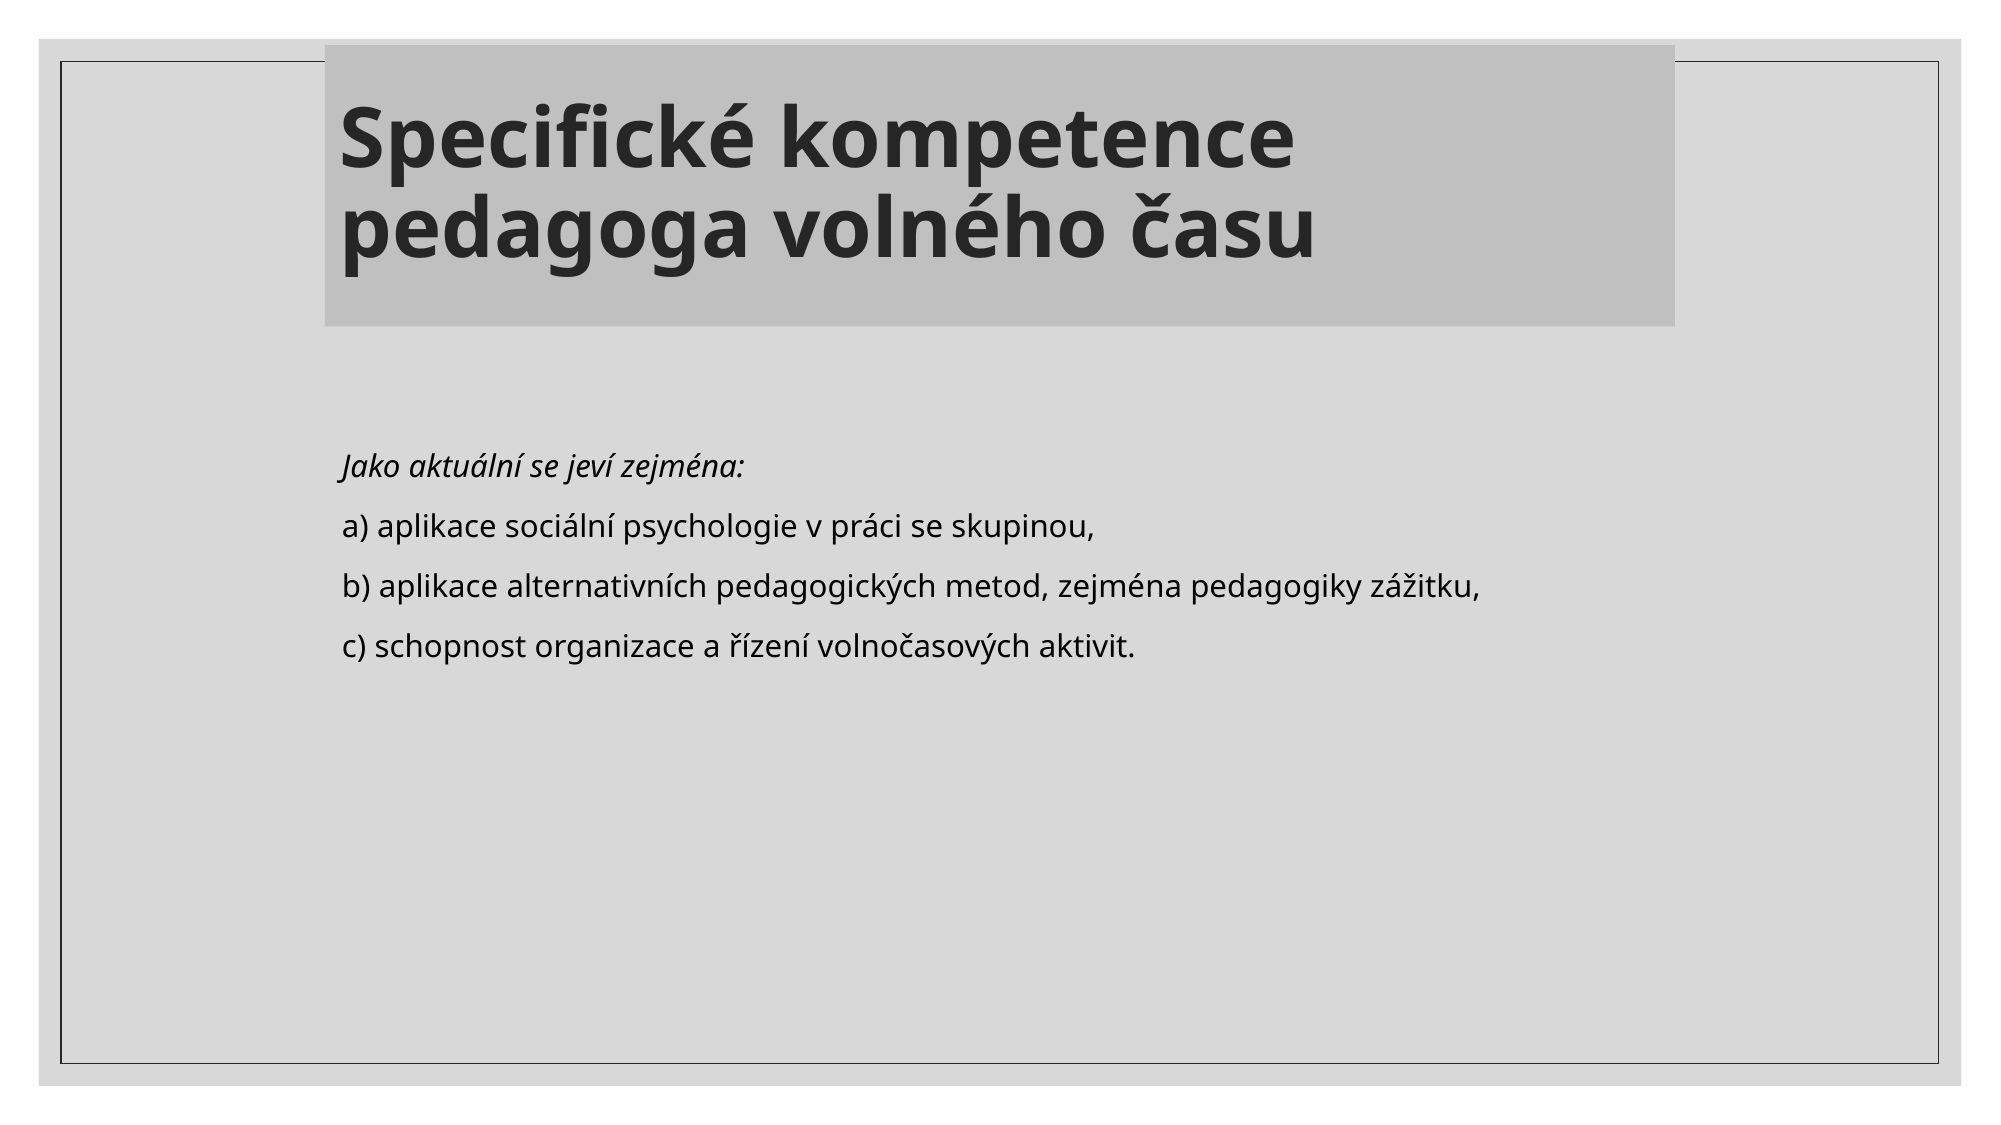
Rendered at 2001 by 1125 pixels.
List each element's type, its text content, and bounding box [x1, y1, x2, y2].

title Specifické kompetence pedagoga volného času [324, 45, 1675, 327]
list Jako aktuální se jeví zejména: a) aplikace sociální psychologie v práci se skupinou, b) aplikace alternativních pedagogických metod, zejména pedagogiky zážitku, c) schopnost organizace a řízení volnočasových aktivit. [326, 435, 1677, 1125]
